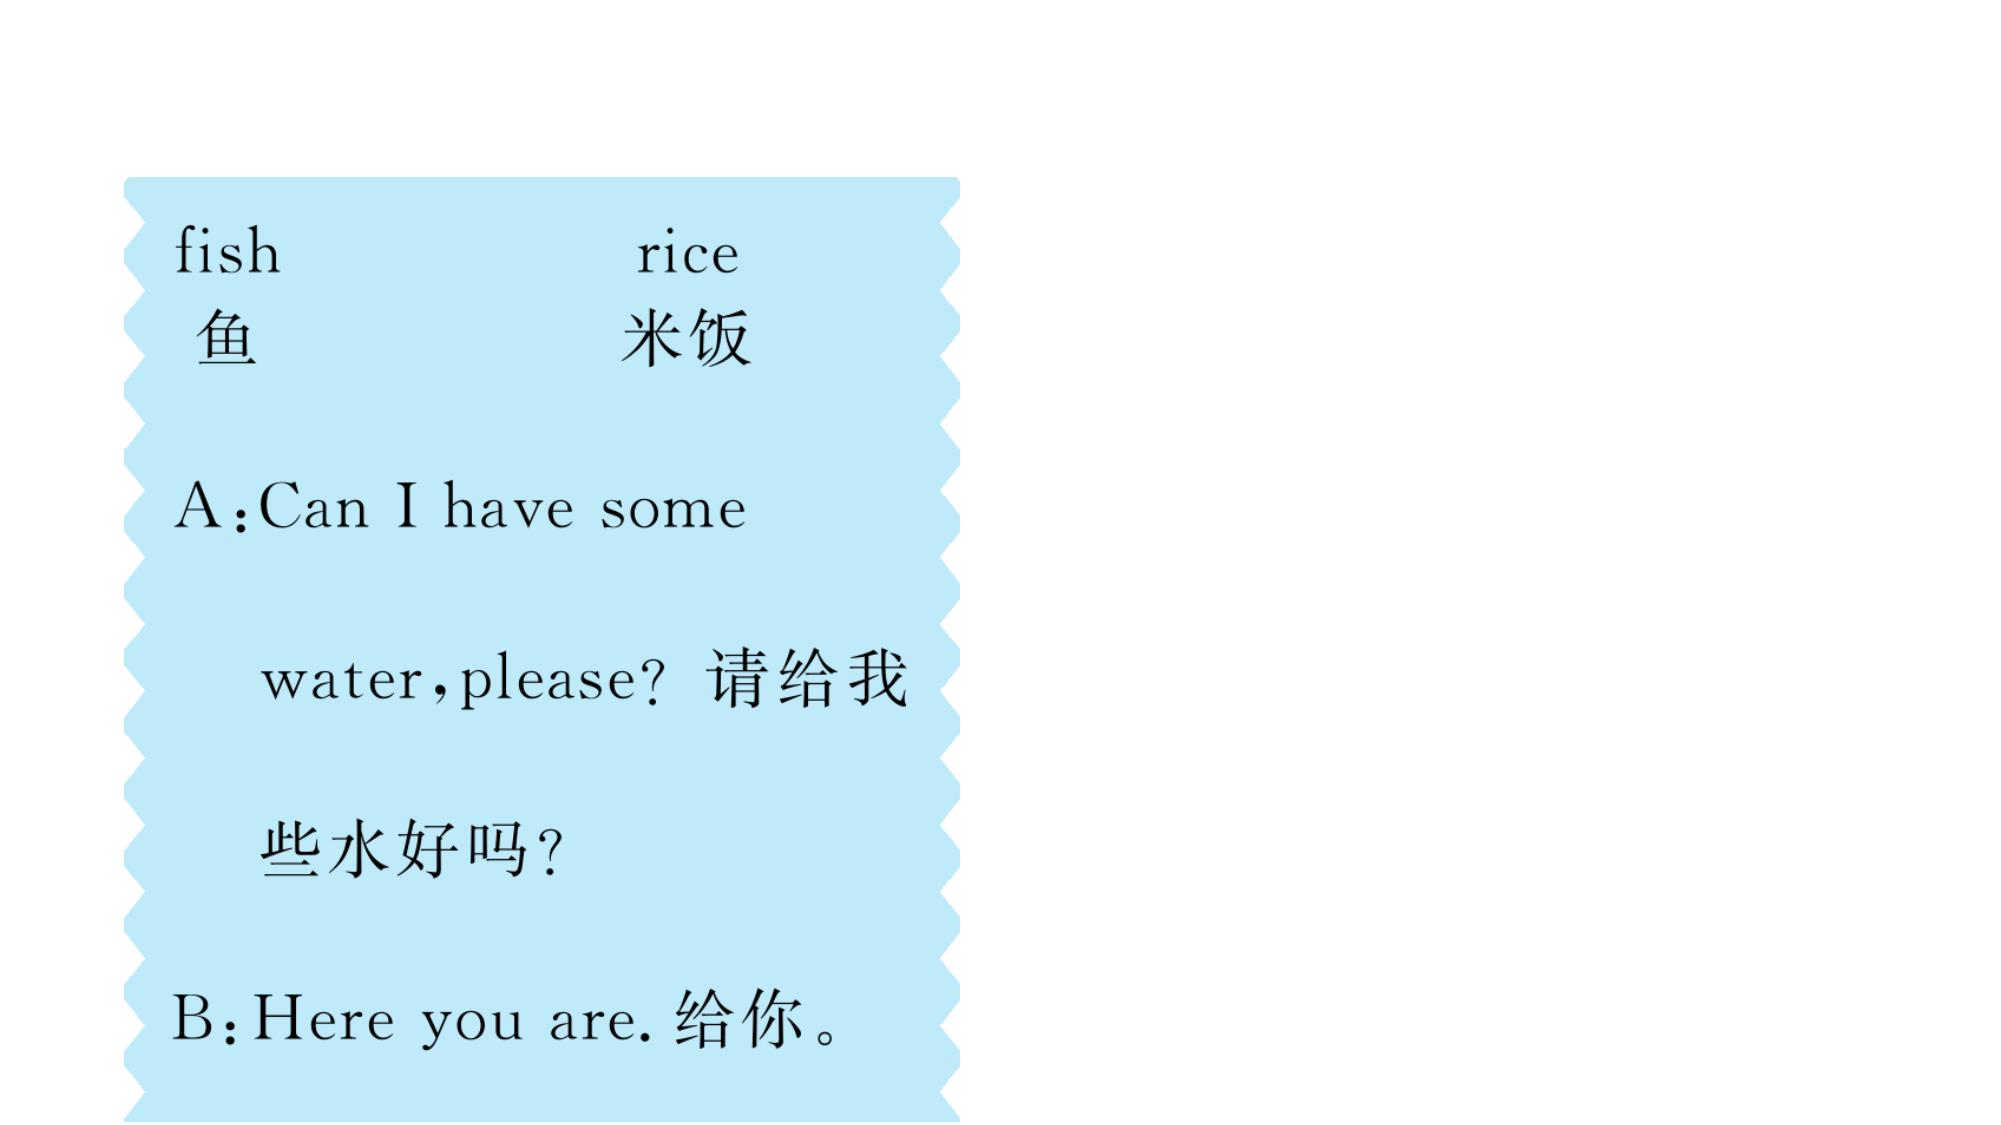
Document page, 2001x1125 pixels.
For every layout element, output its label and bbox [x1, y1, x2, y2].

picture [118, 177, 971, 1122]
